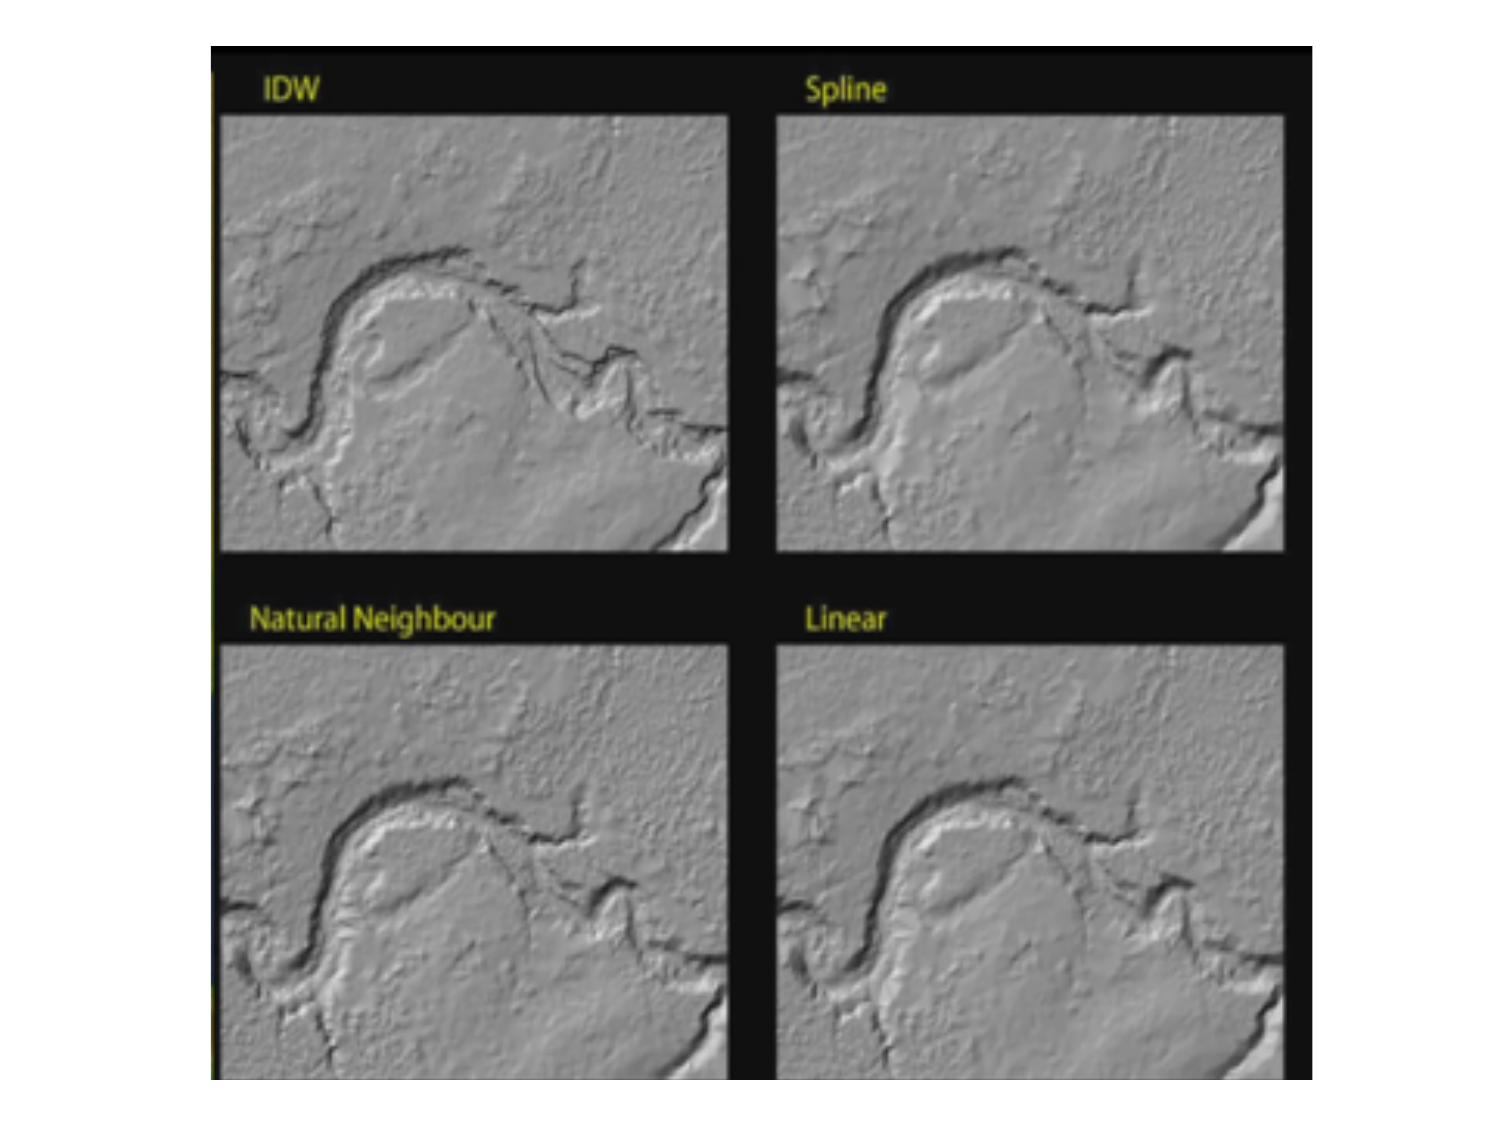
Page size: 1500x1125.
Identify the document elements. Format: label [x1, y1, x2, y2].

picture [210, 46, 1313, 1080]
